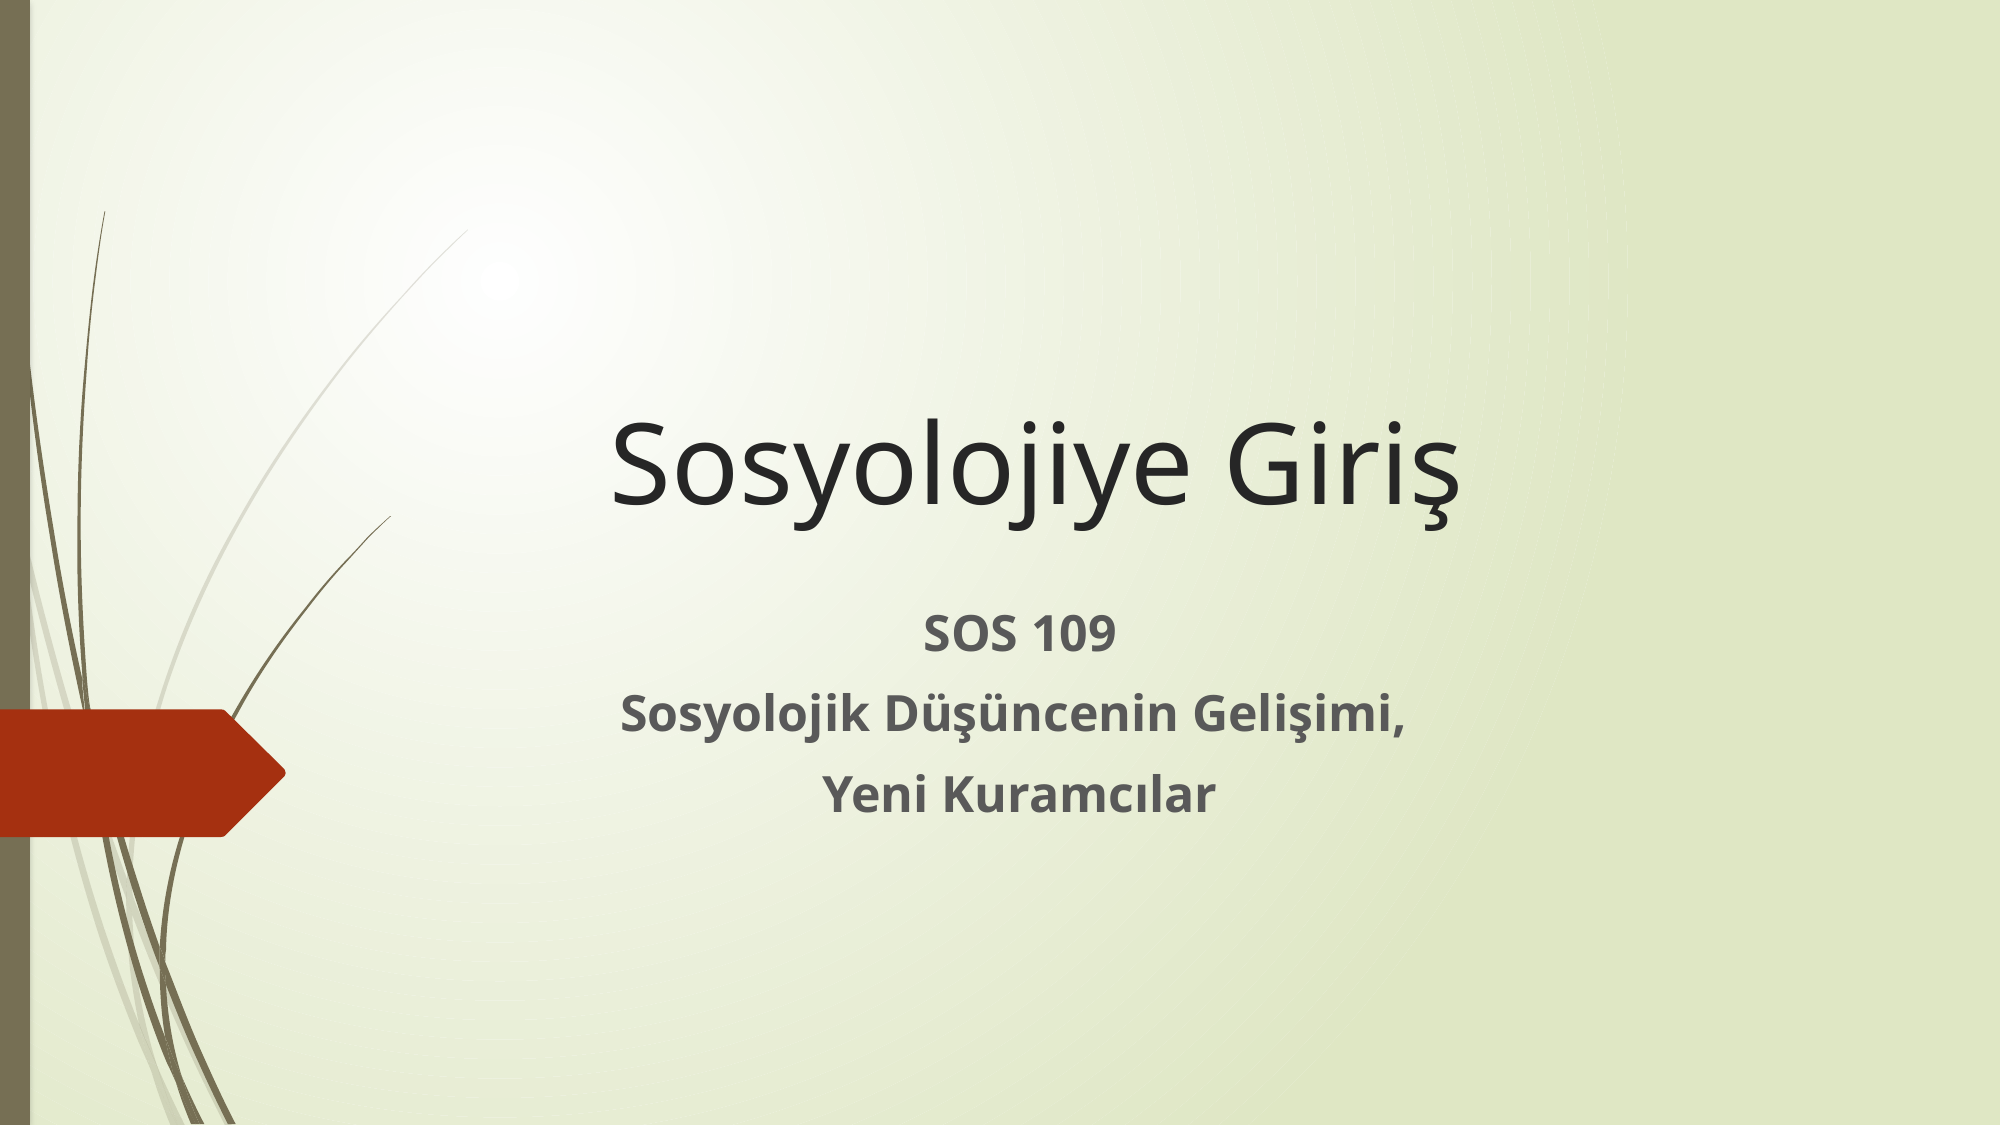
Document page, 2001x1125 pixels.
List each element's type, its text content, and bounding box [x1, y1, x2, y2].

title Sosyolojiye Giriş [594, 298, 1635, 670]
subtitle SOS 109 Sosyolojik Düşüncenin Gelişimi, Yeni Kuramcılar [566, 593, 1474, 907]
